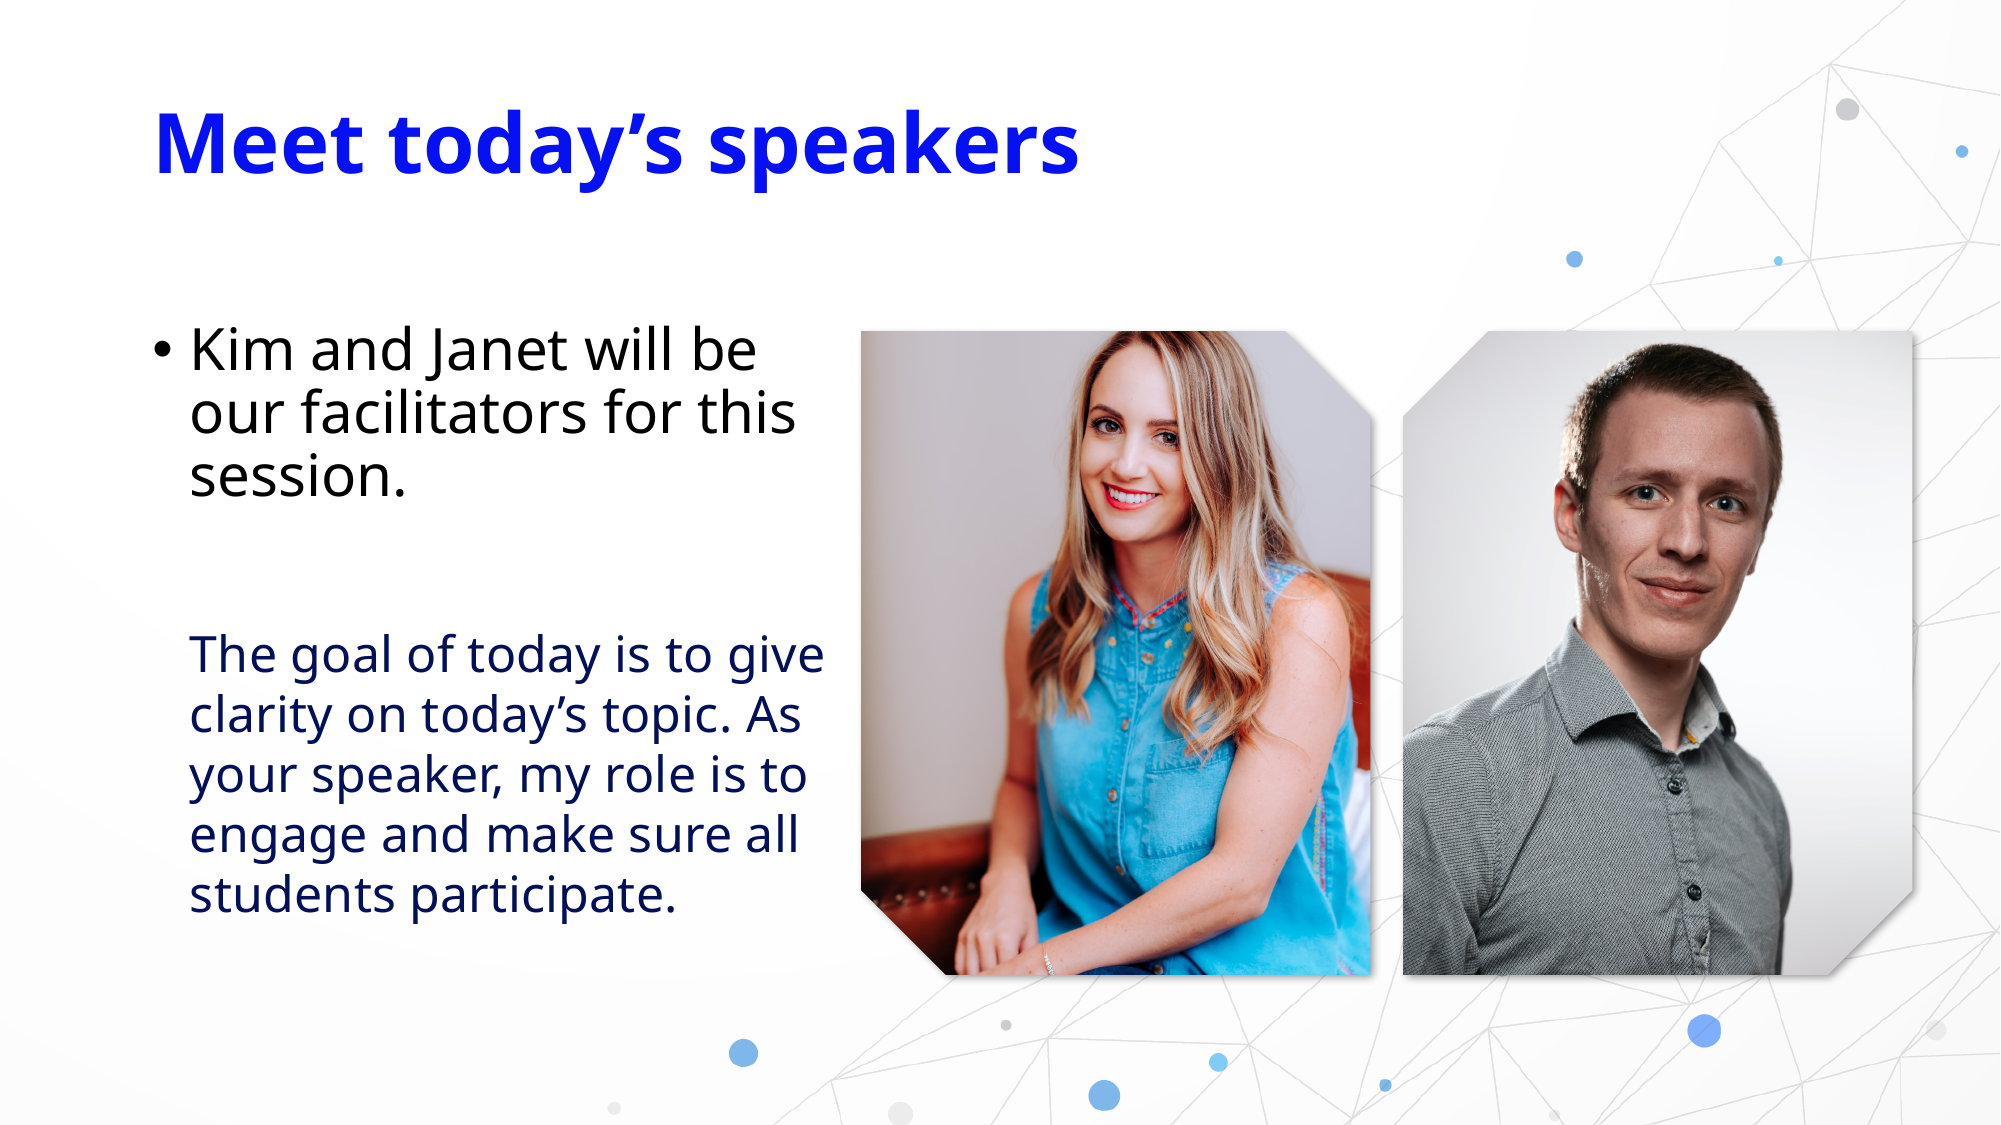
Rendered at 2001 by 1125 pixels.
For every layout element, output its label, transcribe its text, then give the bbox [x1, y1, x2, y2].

list Kim and Janet will be our facilitators for this session. [137, 312, 828, 989]
text_box The goal of today is to give clarity on today’s topic. As your speaker, my role is to engage and make sure all students participate. [175, 614, 845, 930]
title Meet today’s speakers [137, 64, 1914, 229]
picture [1403, 331, 1913, 975]
picture [860, 331, 1371, 975]
